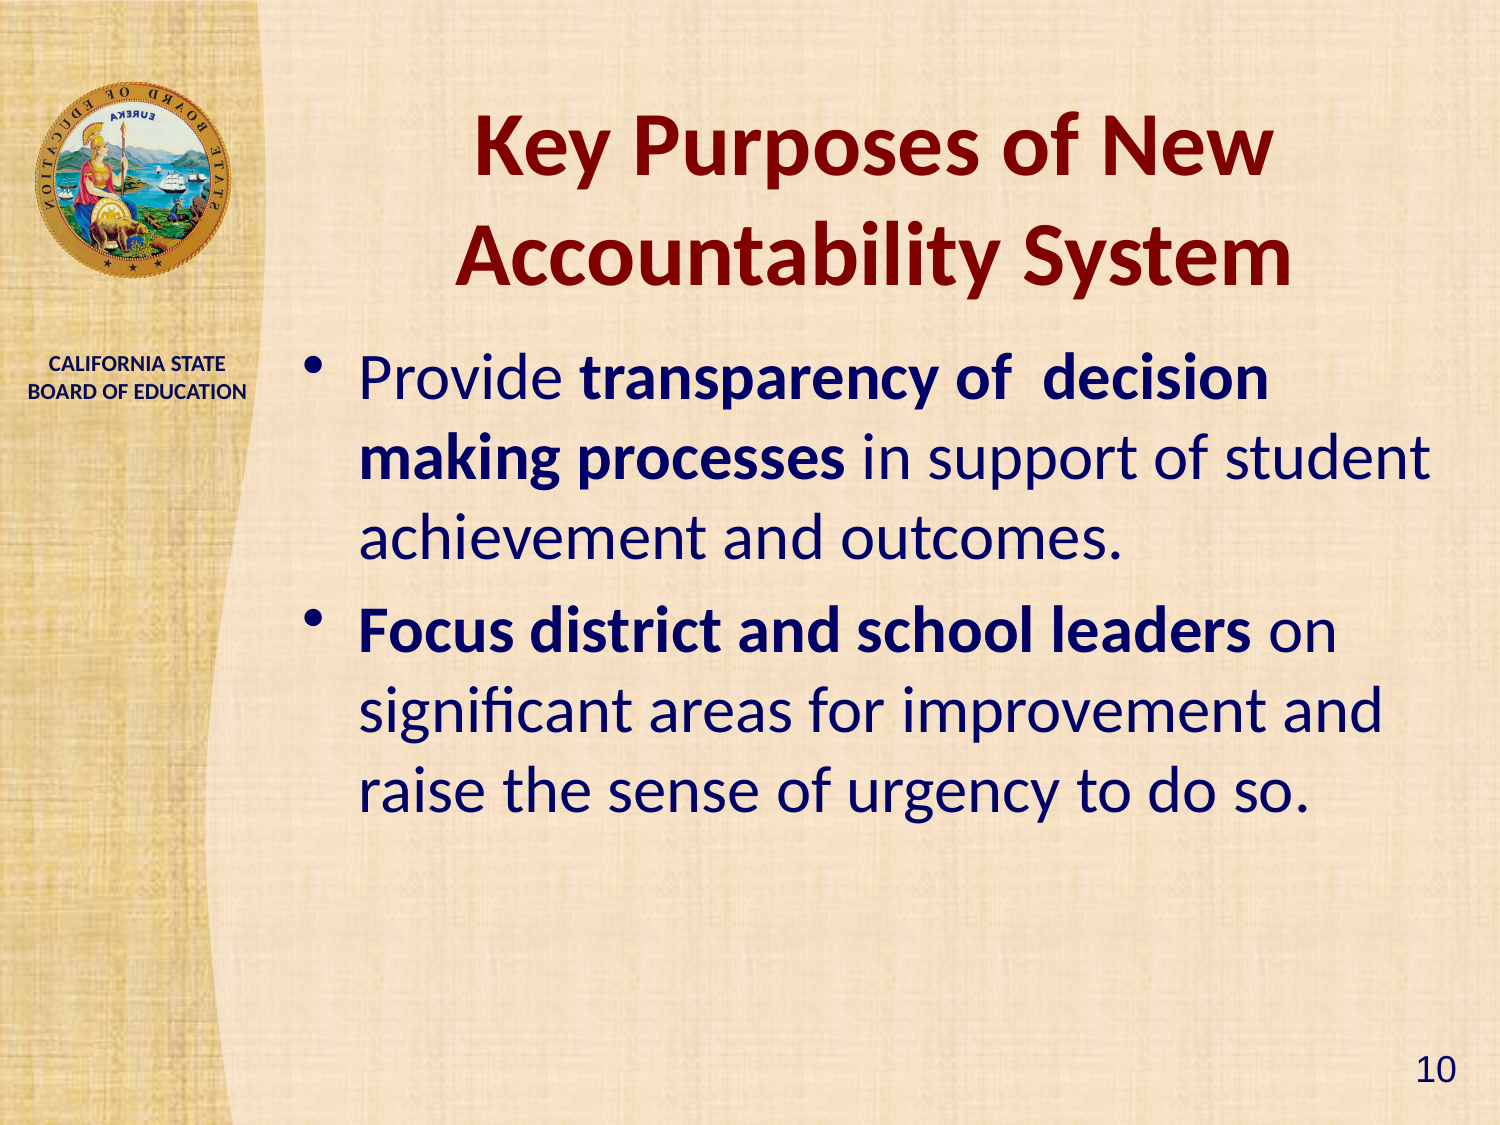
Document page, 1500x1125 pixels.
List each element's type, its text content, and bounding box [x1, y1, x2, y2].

text_box 10 [1400, 1037, 1472, 1098]
title Key Purposes of New Accountability System [312, 99, 1438, 288]
picture [0, 0, 266, 1125]
list Provide transparency of decision making processes in support of student achievement and outcomes. Focus district and school leaders on significant areas for improvement and raise the sense of urgency to do so. [287, 324, 1463, 1000]
